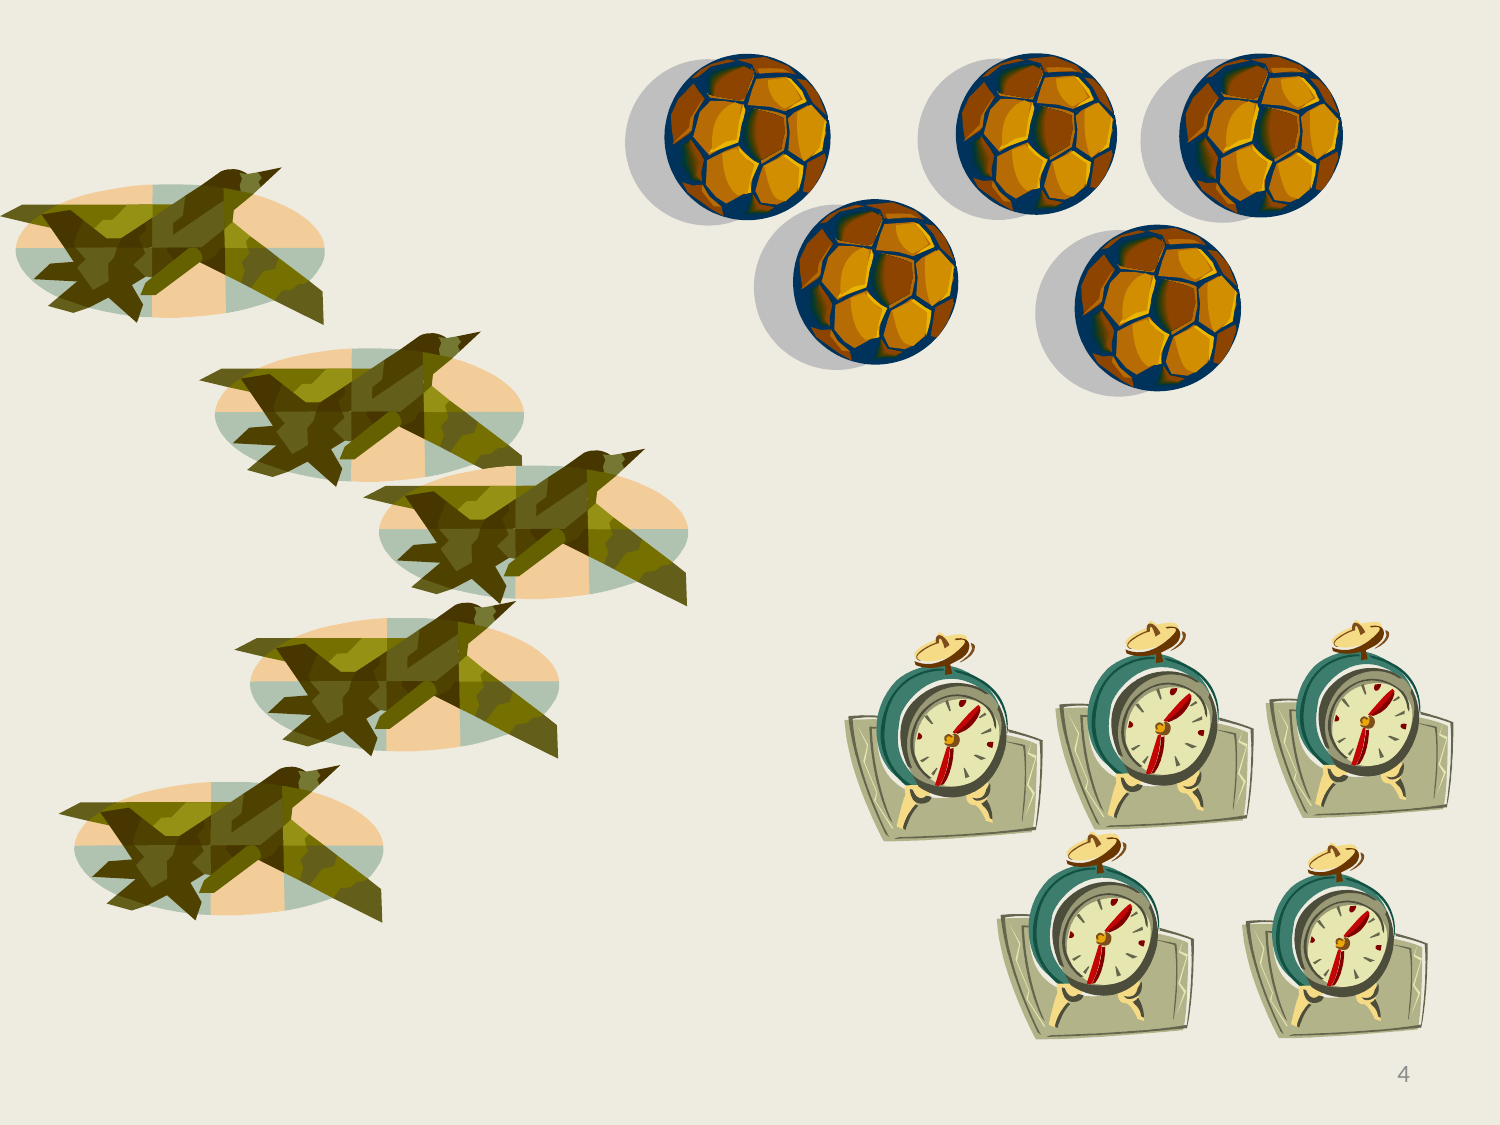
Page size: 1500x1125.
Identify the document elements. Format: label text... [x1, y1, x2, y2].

picture [1140, 54, 1344, 222]
picture [1240, 840, 1434, 1047]
slide_number 4 [1074, 1042, 1425, 1103]
picture [842, 618, 1260, 1049]
picture [1263, 618, 1460, 827]
picture [1034, 225, 1242, 396]
picture [624, 54, 1118, 370]
picture [0, 163, 692, 927]
